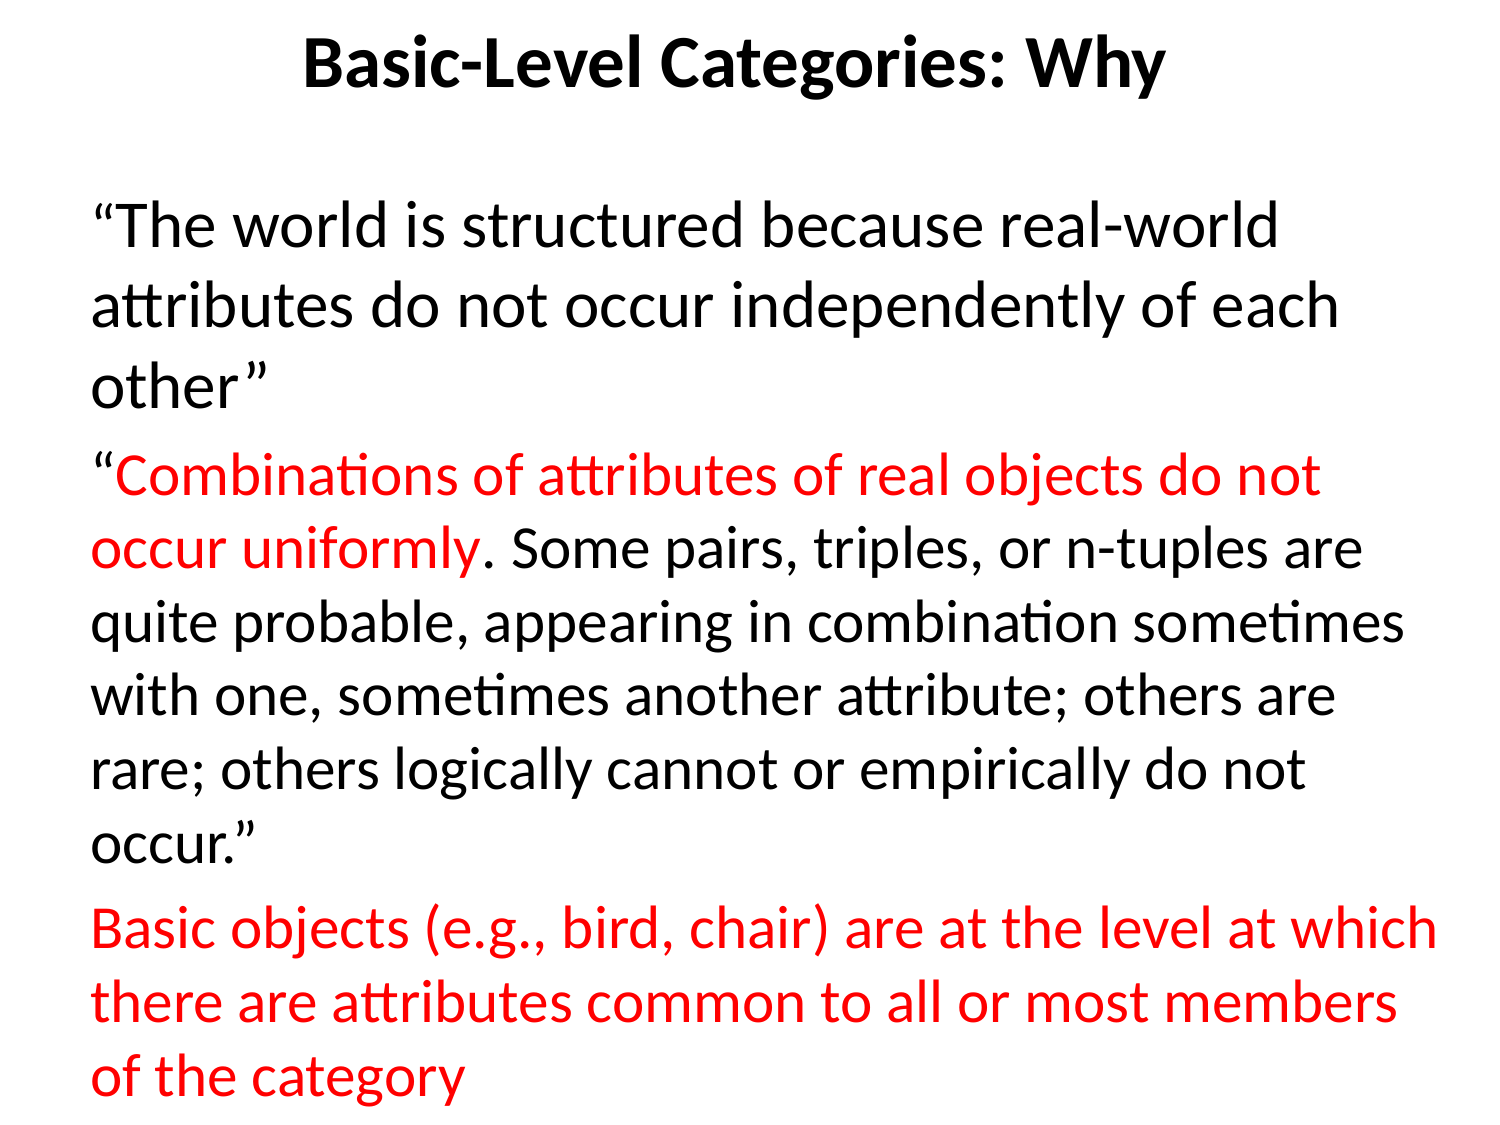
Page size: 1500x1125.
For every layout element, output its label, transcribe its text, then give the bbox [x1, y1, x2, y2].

list “The world is structured because real-world attributes do not occur independently of each other” “Combinations of attributes of real objects do not occur uniformly. Some pairs, triples, or n-tuples are quite probable, appearing in combination sometimes with one, sometimes another attribute; others are rare; others logically cannot or empirically do not occur.” Basic objects (e.g., bird, chair) are at the level at which there are attributes common to all or most members of the category [75, 172, 1463, 1123]
text_box Basic-Level Categories: Why [287, 5, 1313, 111]
